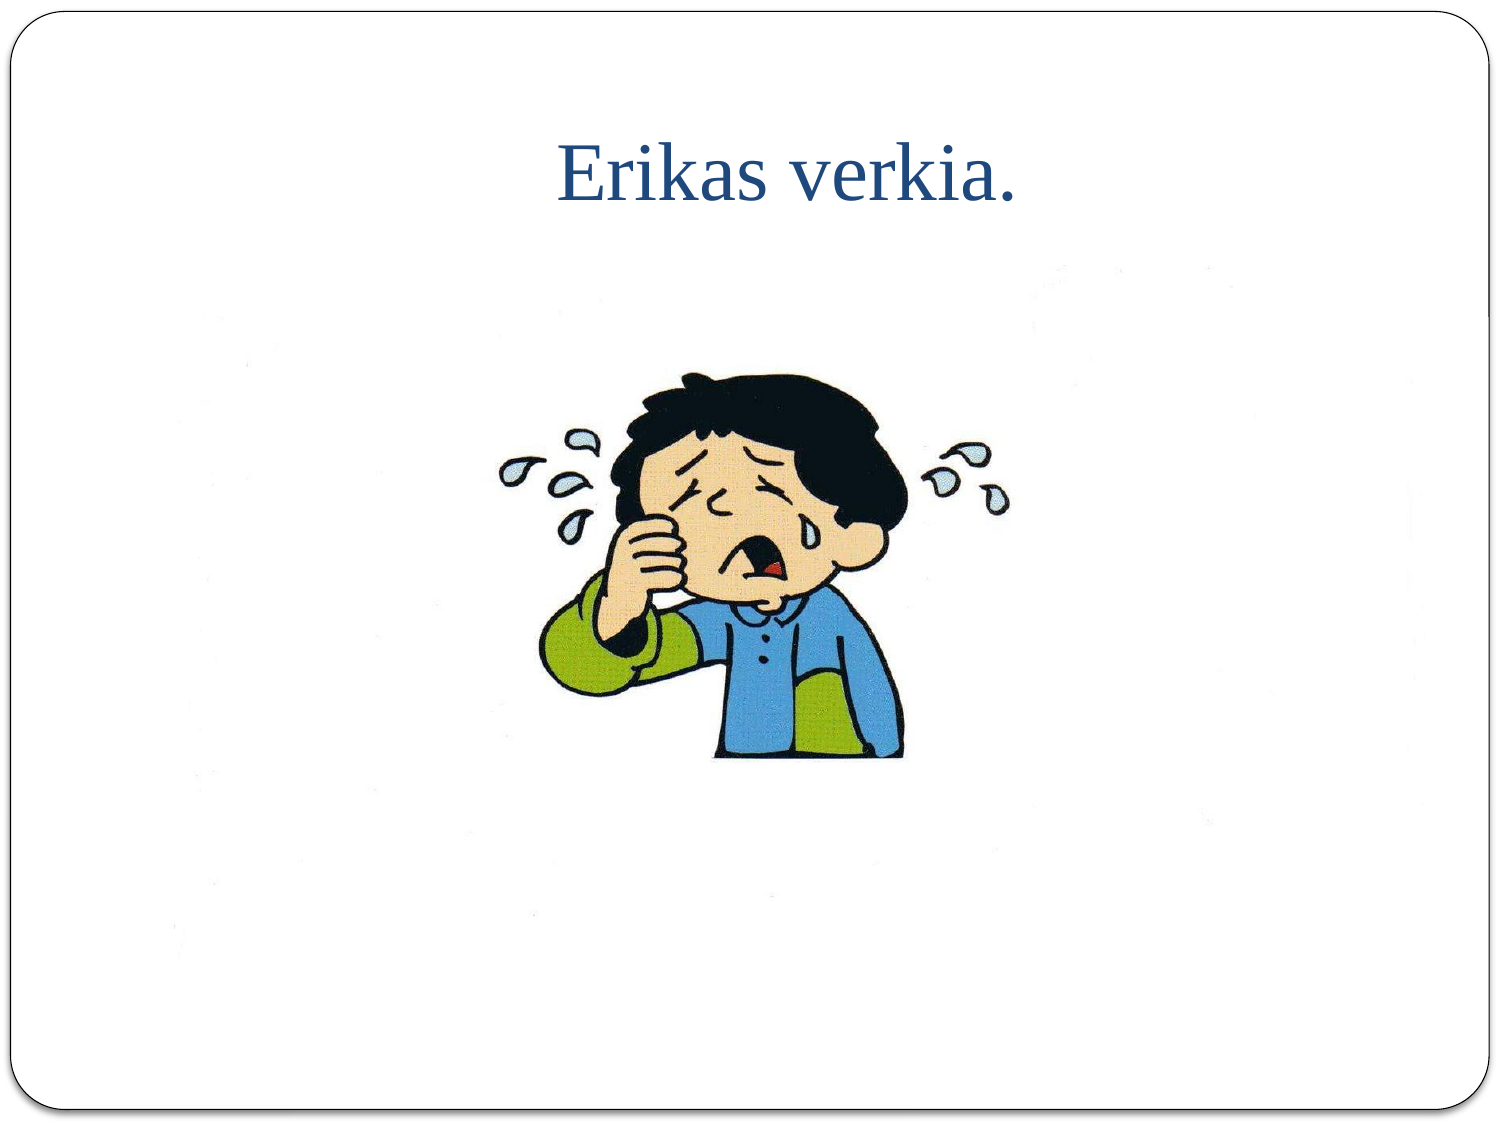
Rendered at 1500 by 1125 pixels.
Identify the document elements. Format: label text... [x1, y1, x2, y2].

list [149, 265, 1426, 960]
title Erikas verkia. [150, 45, 1425, 233]
